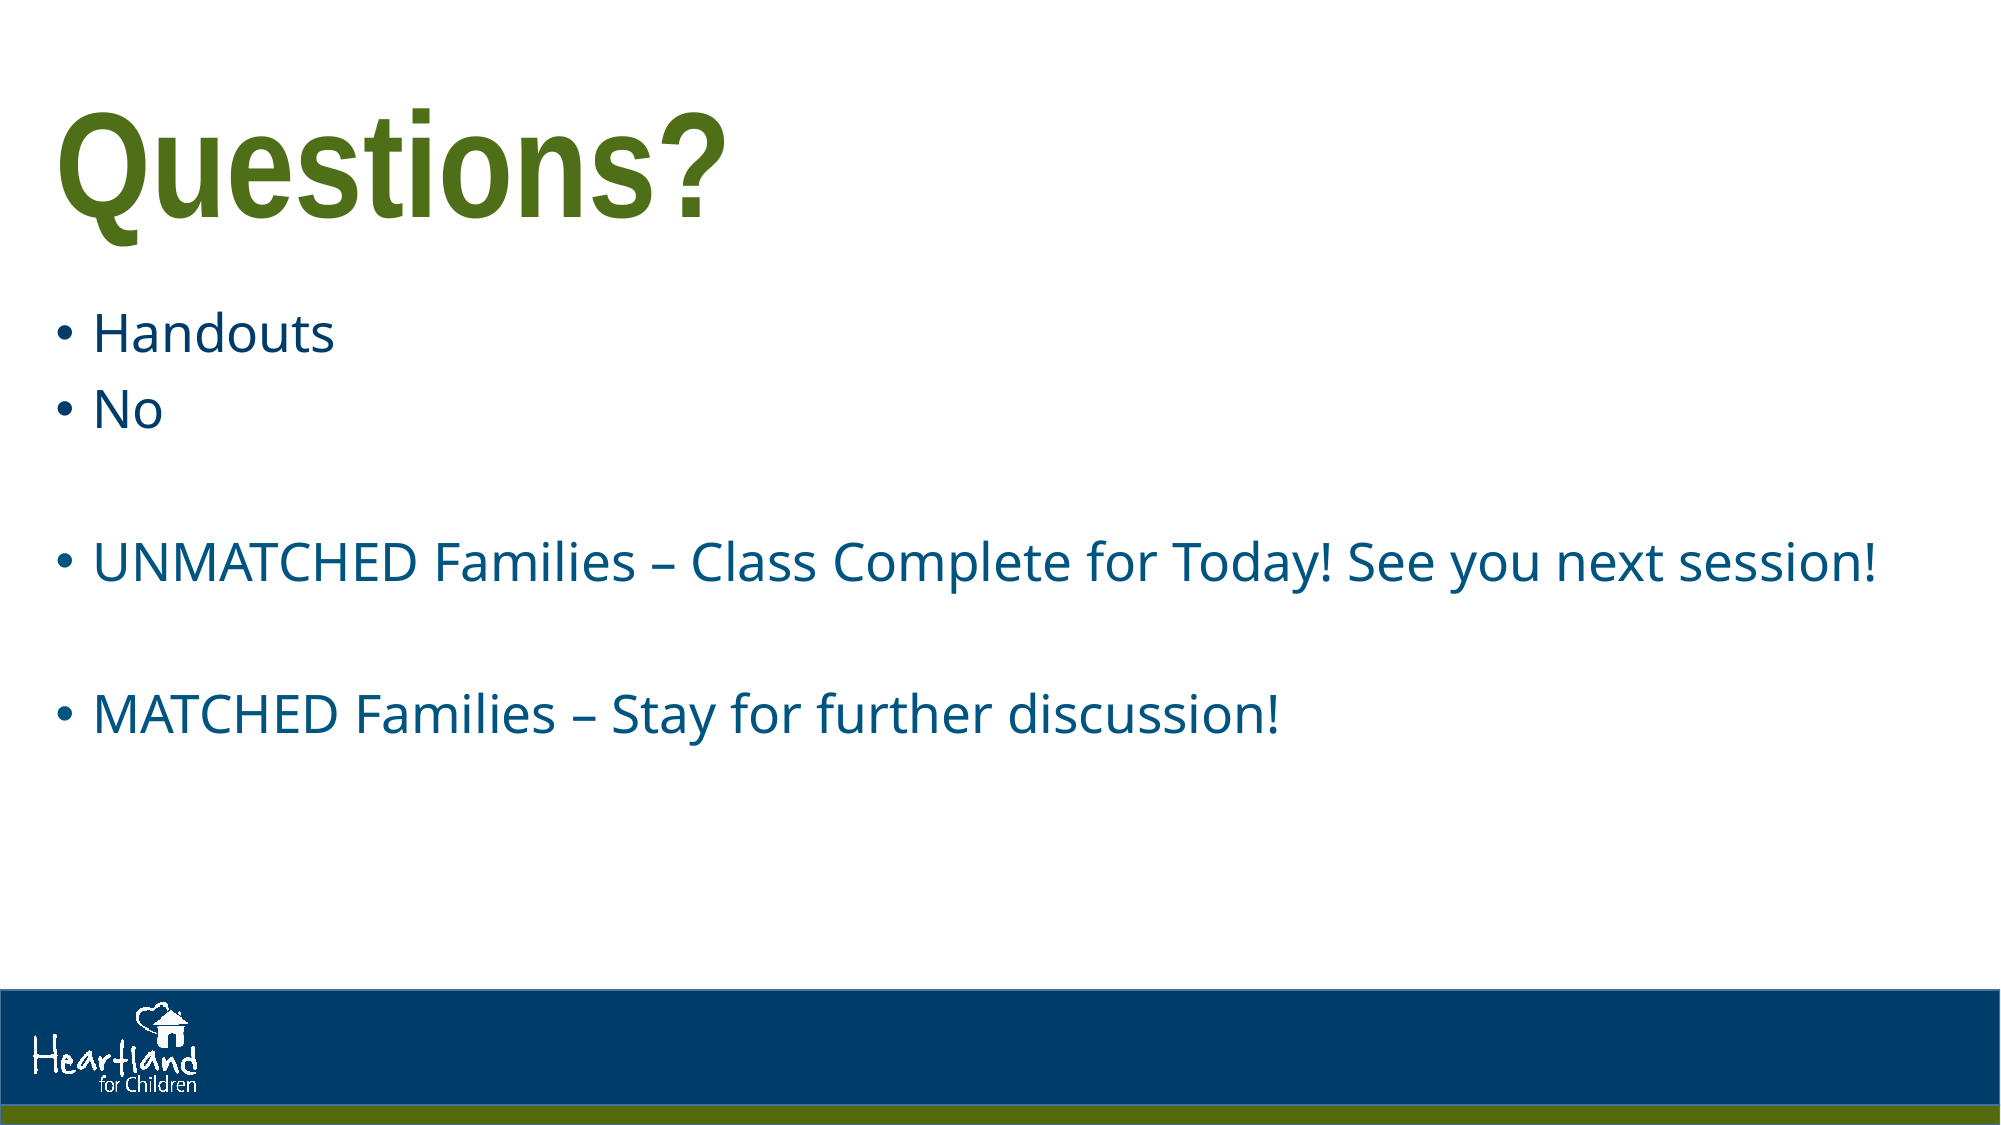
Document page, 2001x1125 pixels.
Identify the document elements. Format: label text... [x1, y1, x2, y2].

title Questions? [40, 59, 1947, 278]
picture [13, 936, 216, 1125]
list Handouts No UNMATCHED Families – Class Complete for Today! See you next session! MATCHED Families – Stay for further discussion! [40, 299, 1947, 971]
